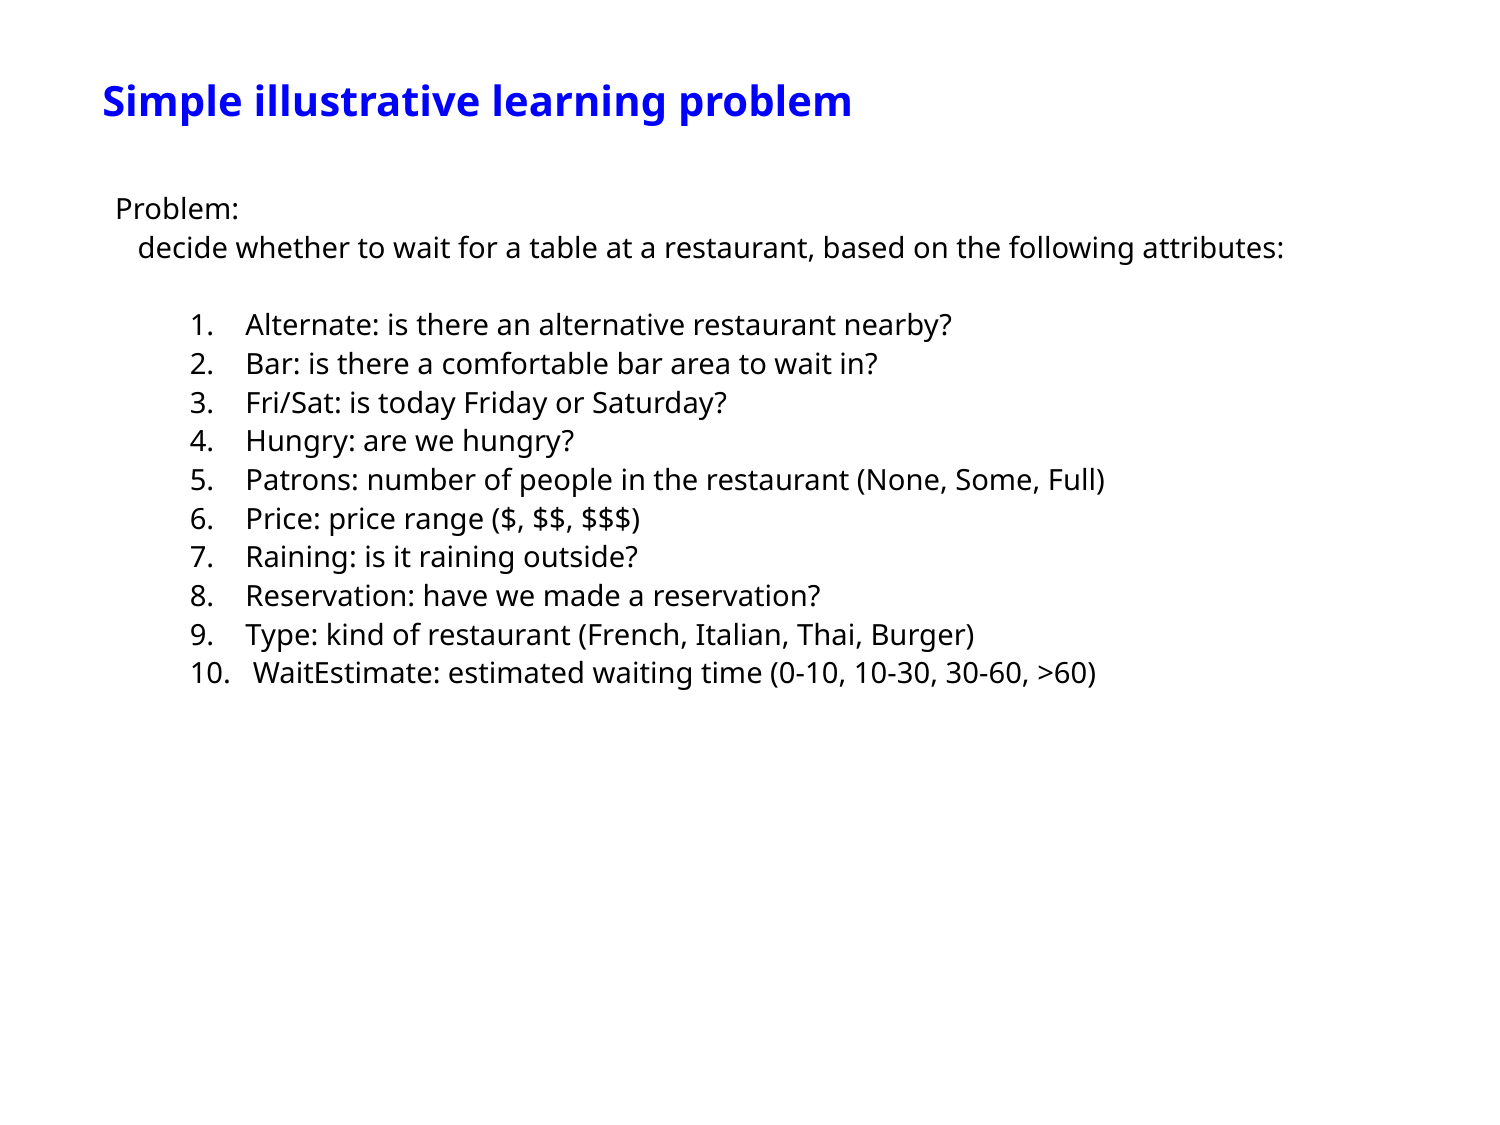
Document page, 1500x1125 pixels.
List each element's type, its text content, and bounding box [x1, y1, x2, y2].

text_box Problem: decide whether to wait for a table at a restaurant, based on the following attributes: Alternate: is there an alternative restaurant nearby? Bar: is there a comfortable bar area to wait in? Fri/Sat: is today Friday or Saturday? Hungry: are we hungry? Patrons: number of people in the restaurant (None, Some, Full) Price: price range ($, $$, $$$) Raining: is it raining outside? Reservation: have we made a reservation? Type: kind of restaurant (French, Italian, Thai, Burger) WaitEstimate: estimated waiting time (0-10, 10-30, 30-60, >60) [99, 187, 1438, 1013]
text_box Simple illustrative learning problem [87, 50, 1363, 150]
